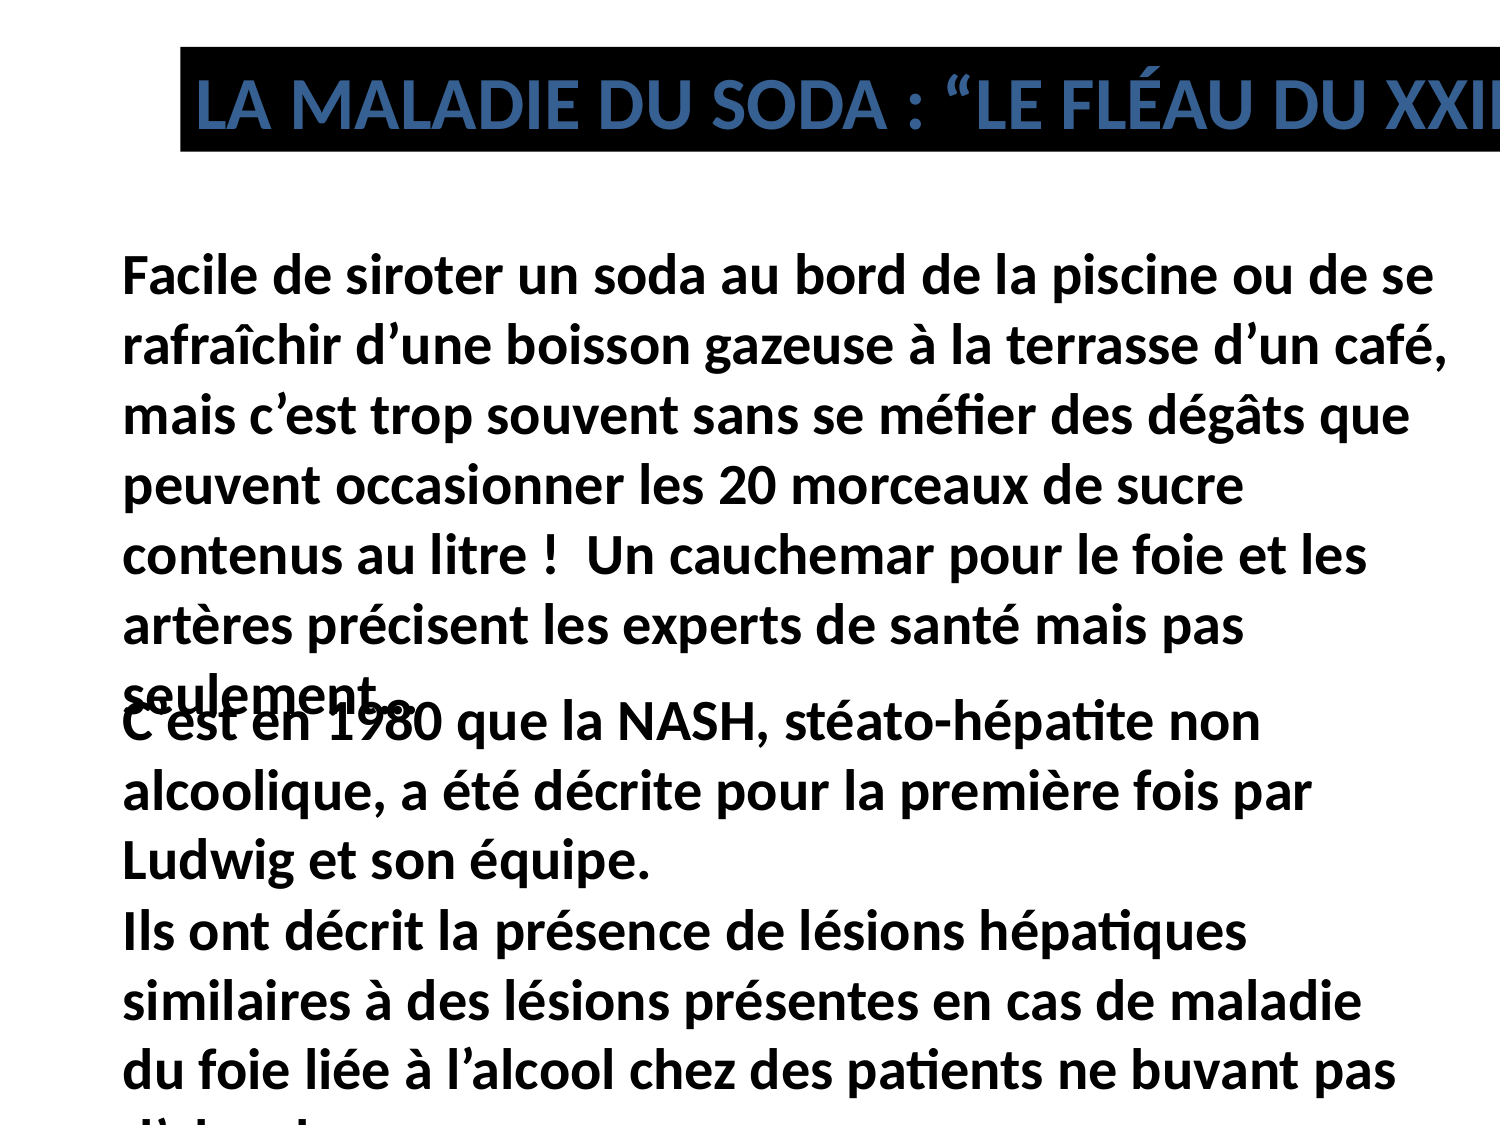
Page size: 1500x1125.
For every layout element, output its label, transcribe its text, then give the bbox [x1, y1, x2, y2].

text_box LA MALADIE DU SODA : “LE FLÉAU DU XXIE SIÈCLE” [180, 46, 1500, 152]
text_box Facile de siroter un soda au bord de la piscine ou de se rafraîchir d’une boisson gazeuse à la terrasse d’un café, mais c’est trop souvent sans se méfier des dégâts que peuvent occasionner les 20 morceaux de sucre contenus au litre ! Un cauchemar pour le foie et les artères précisent les experts de santé mais pas seulement… [108, 229, 1480, 734]
text_box C’est en 1980 que la NASH, stéato-hépatite non alcoolique, a été décrite pour la première fois par Ludwig et son équipe. Ils ont décrit la présence de lésions hépatiques similaires à des lésions présentes en cas de maladie du foie liée à l’alcool chez des patients ne buvant pas d’alcool. [108, 674, 1454, 1125]
